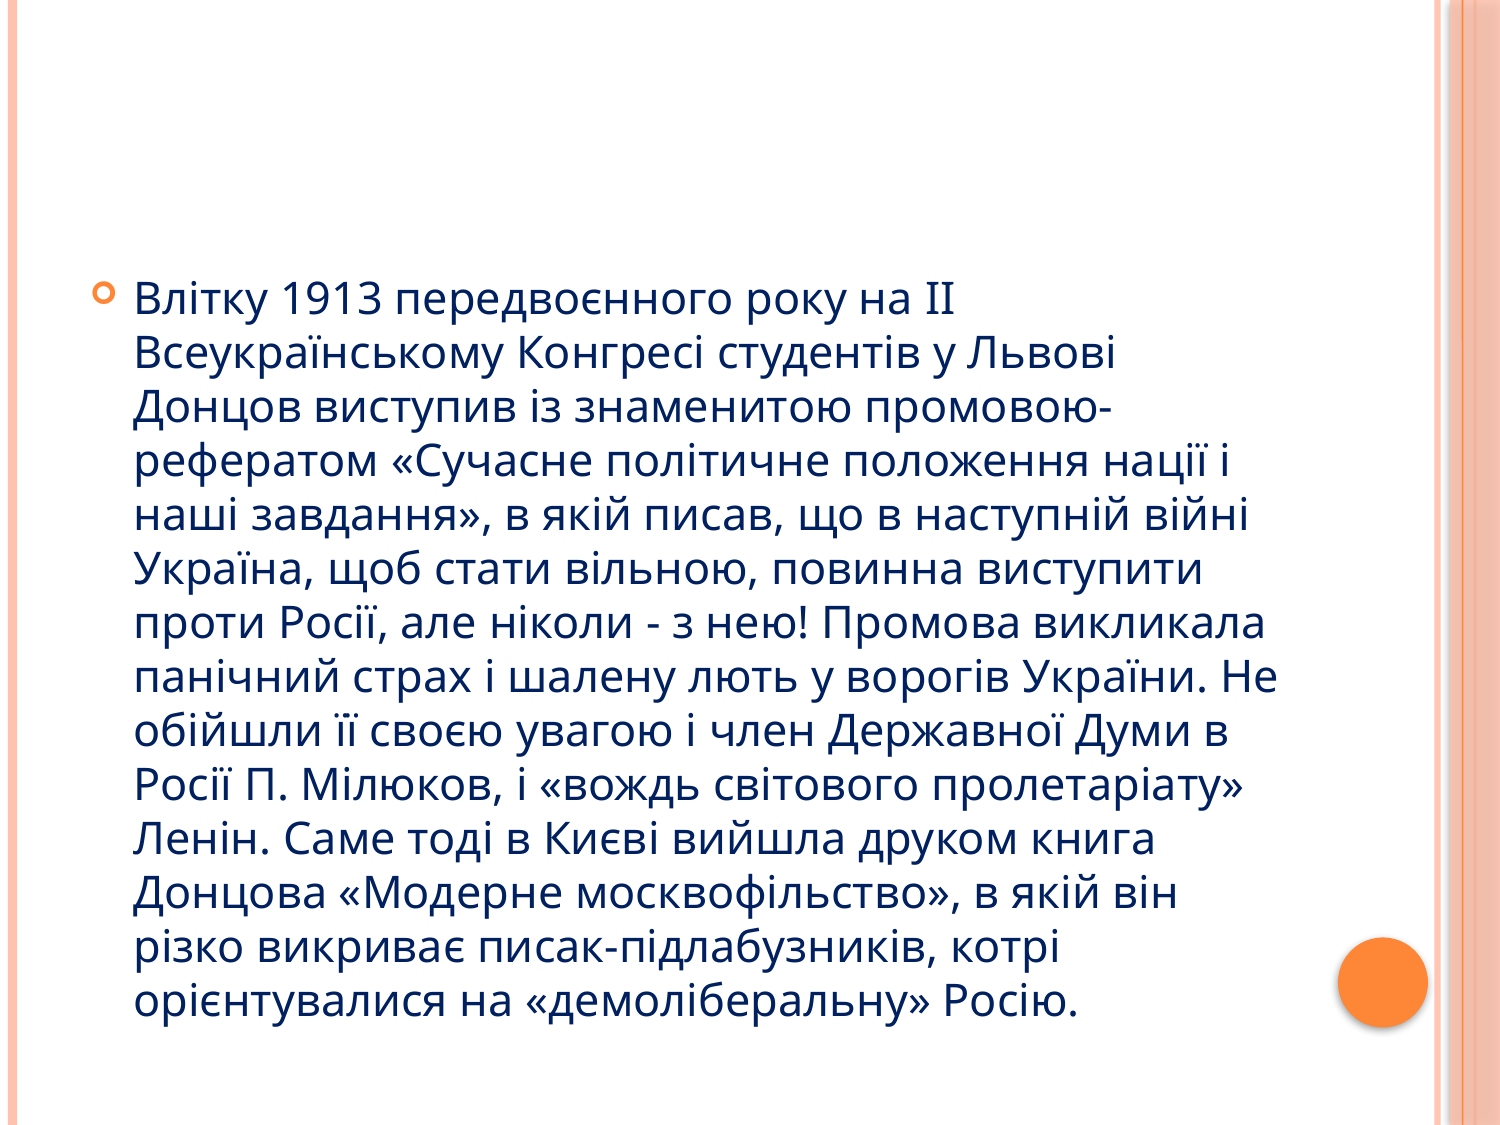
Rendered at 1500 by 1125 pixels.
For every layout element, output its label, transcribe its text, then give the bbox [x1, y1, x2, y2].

list Влітку 1913 передвоєнного року на II Всеукраїнському Конгресі студентів у Львові Донцов виступив із знаменитою промовою-рефератом «Сучасне політичне положення нації і наші завдання», в якій писав, що в наступній війні Україна, щоб стати вільною, повинна виступити проти Росії, але ніколи - з нею! Промова викликала панічний страх і шалену лють у ворогів України. Не обійшли її своєю увагою і член Державної Думи в Росії П. Мілюков, і «вождь світового пролетаріату» Ленін. Саме тоді в Києві вийшла друком книга Донцова «Модерне москвофільство», в якій він різко викриває писак-підлабузників, котрі орієнтувалися на «демоліберальну» Росію. [75, 262, 1300, 1062]
